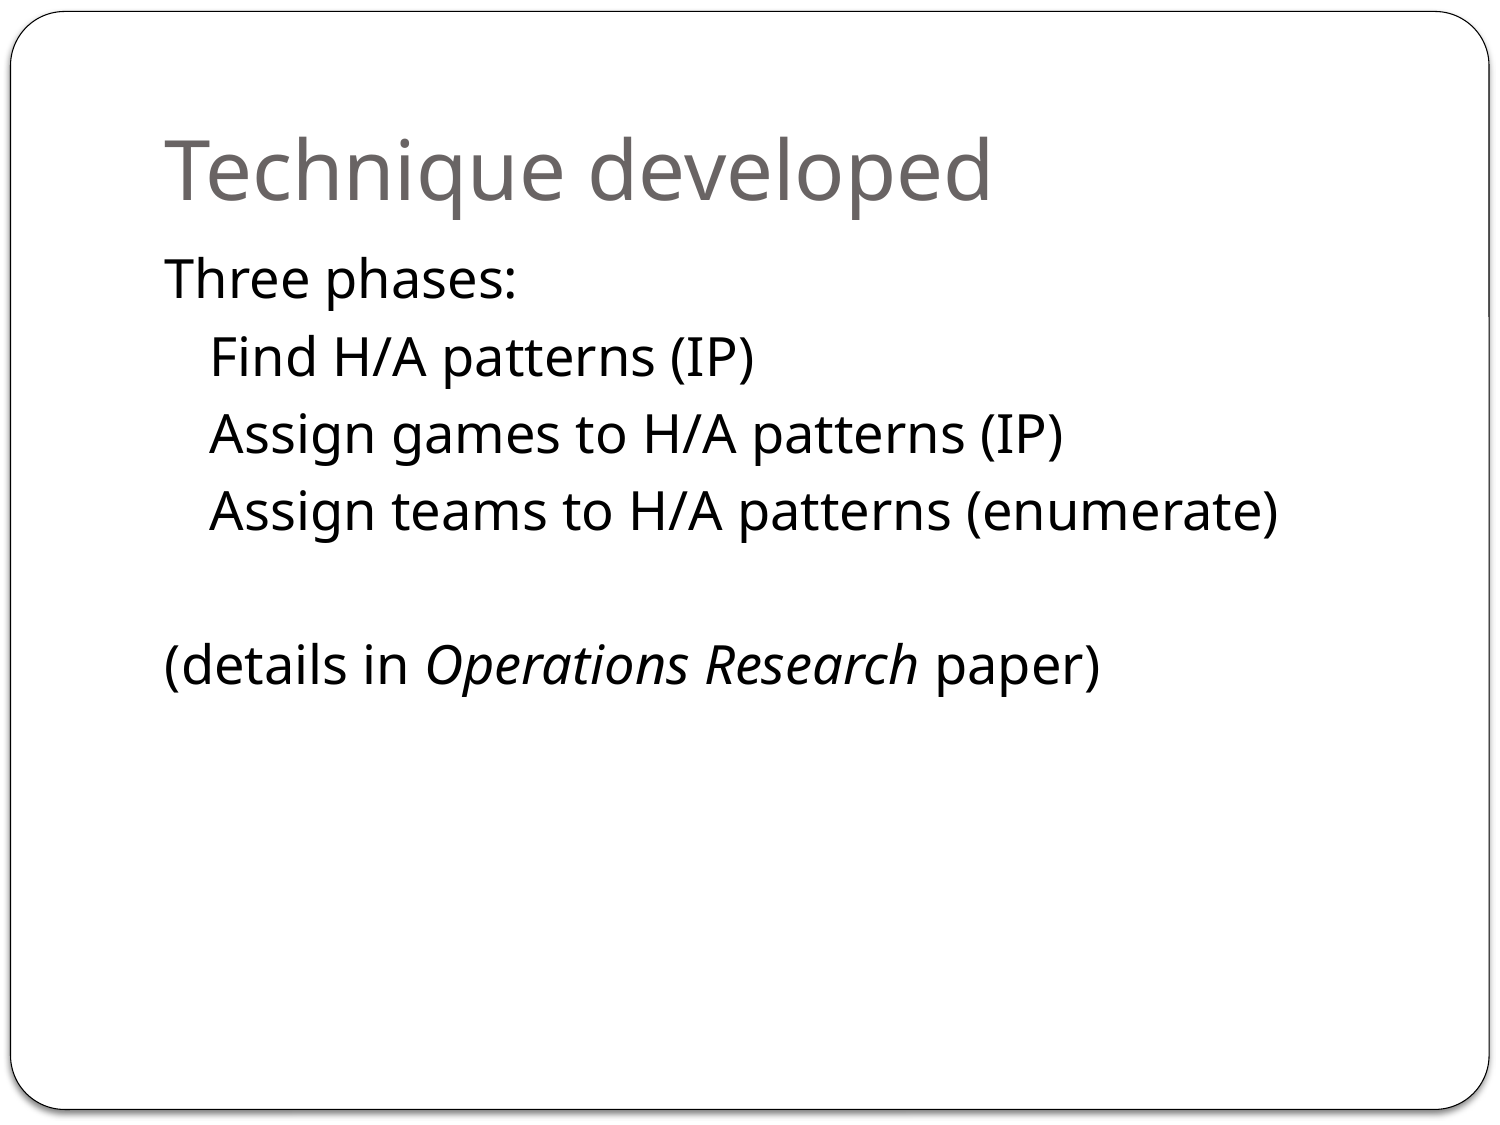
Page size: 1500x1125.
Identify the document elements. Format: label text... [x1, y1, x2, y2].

title Technique developed [150, 45, 1425, 233]
list Three phases: Find H/A patterns (IP) Assign games to H/A patterns (IP) Assign teams to H/A patterns (enumerate) (details in Operations Research paper) [150, 237, 1425, 988]
